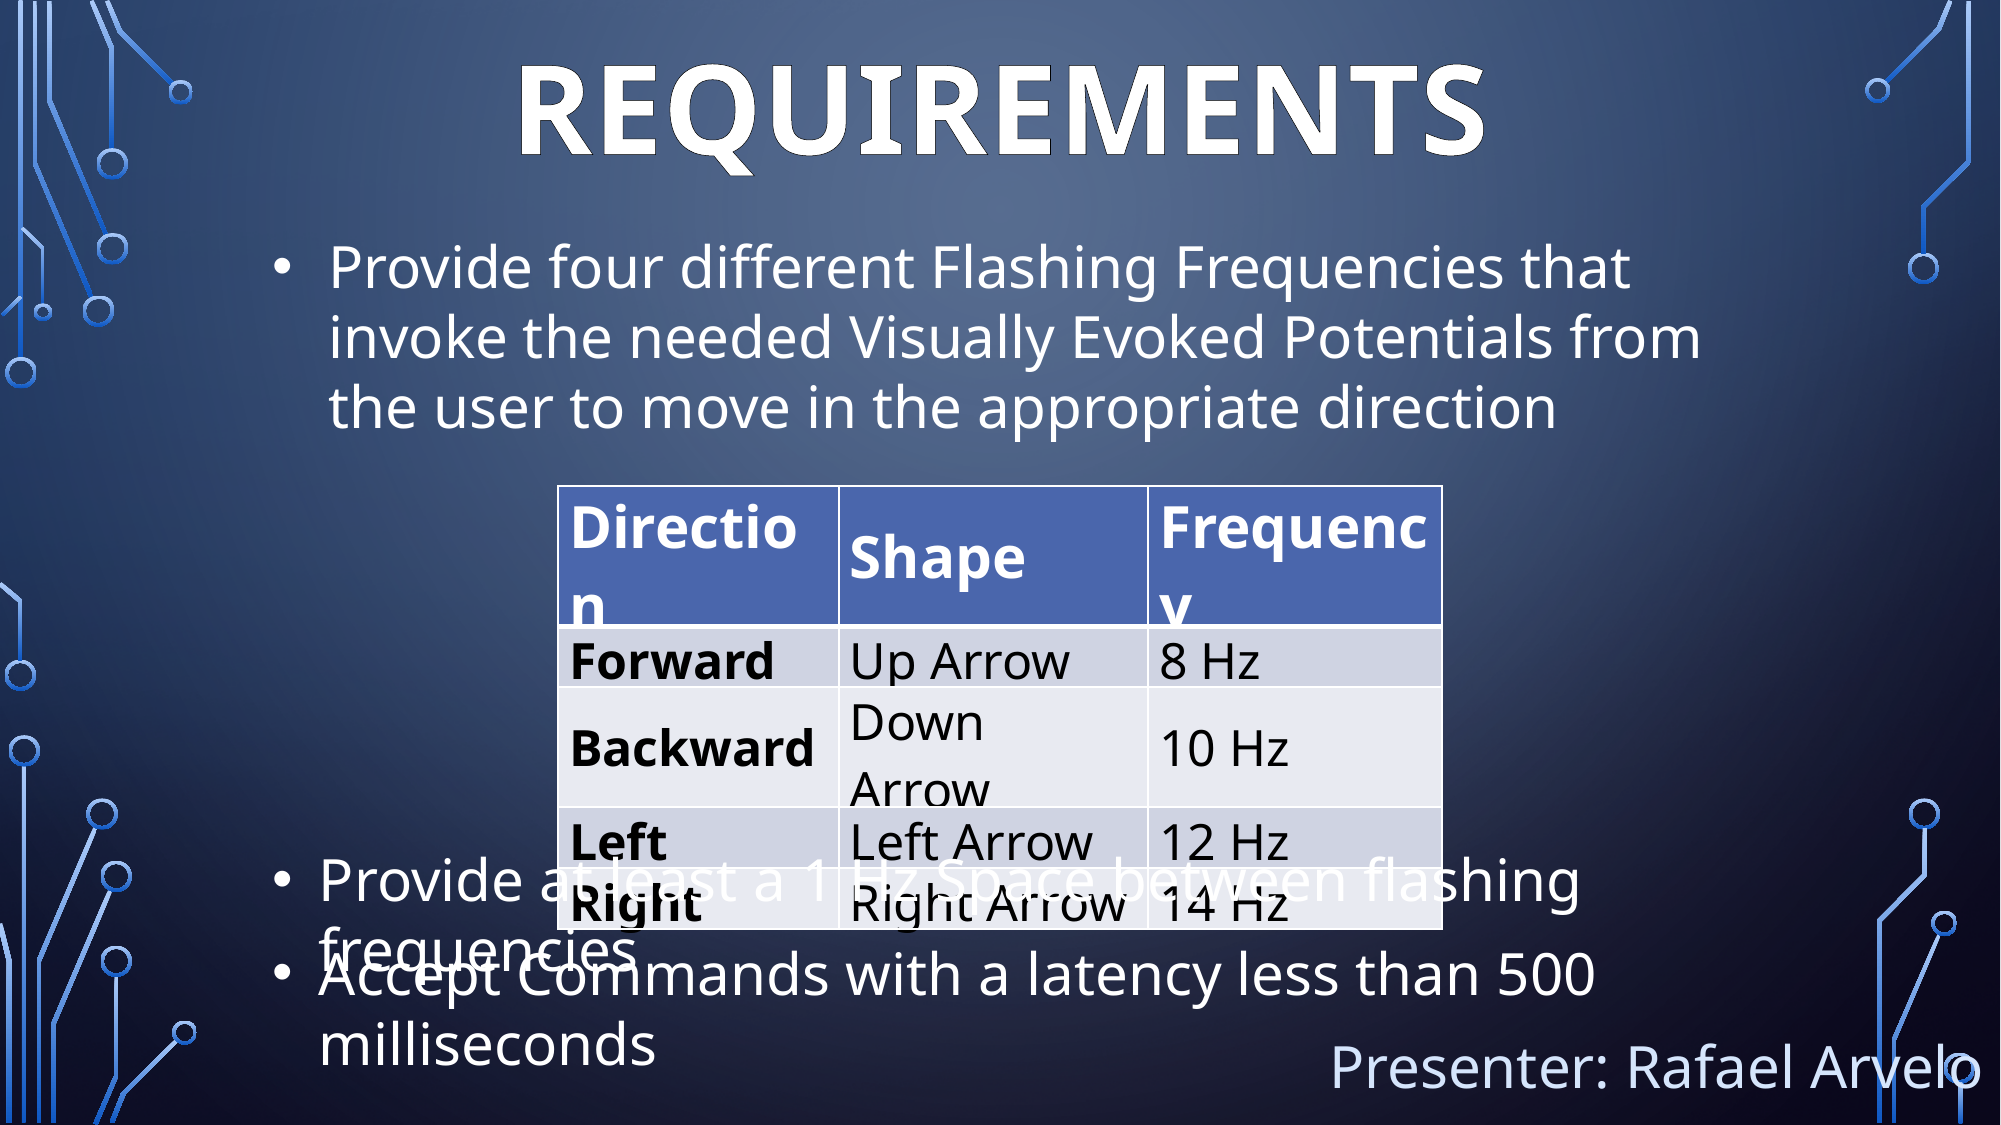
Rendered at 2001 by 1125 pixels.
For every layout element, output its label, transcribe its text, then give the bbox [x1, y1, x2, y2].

title requirements [0, 41, 2000, 187]
table_cell 10 Hz [1149, 688, 1441, 806]
text_box Provide four different Flashing Frequencies that invoke the needed Visually Evoked Potentials from the user to move in the appropriate direction [257, 222, 1743, 448]
table_header Frequency [1149, 487, 1441, 624]
table_cell 8 Hz [1149, 629, 1441, 686]
text_box Accept Commands with a latency less than 500 milliseconds [257, 929, 1824, 1085]
table_cell Left Arrow [840, 808, 1147, 835]
table_cell 12 Hz [1149, 808, 1441, 835]
table_cell Up Arrow [840, 629, 1147, 686]
table_cell Forward [559, 629, 838, 686]
table_header Direction [559, 487, 838, 624]
table_cell Left [559, 808, 838, 835]
text_box Presenter: Rafael Arvelo [1314, 1023, 2000, 1108]
table_cell Down Arrow [840, 688, 1147, 806]
table_cell Backward [559, 688, 838, 806]
text_box Provide at least a 1 Hz Space between flashing frequencies [257, 835, 1824, 929]
table_header Shape [840, 487, 1147, 624]
